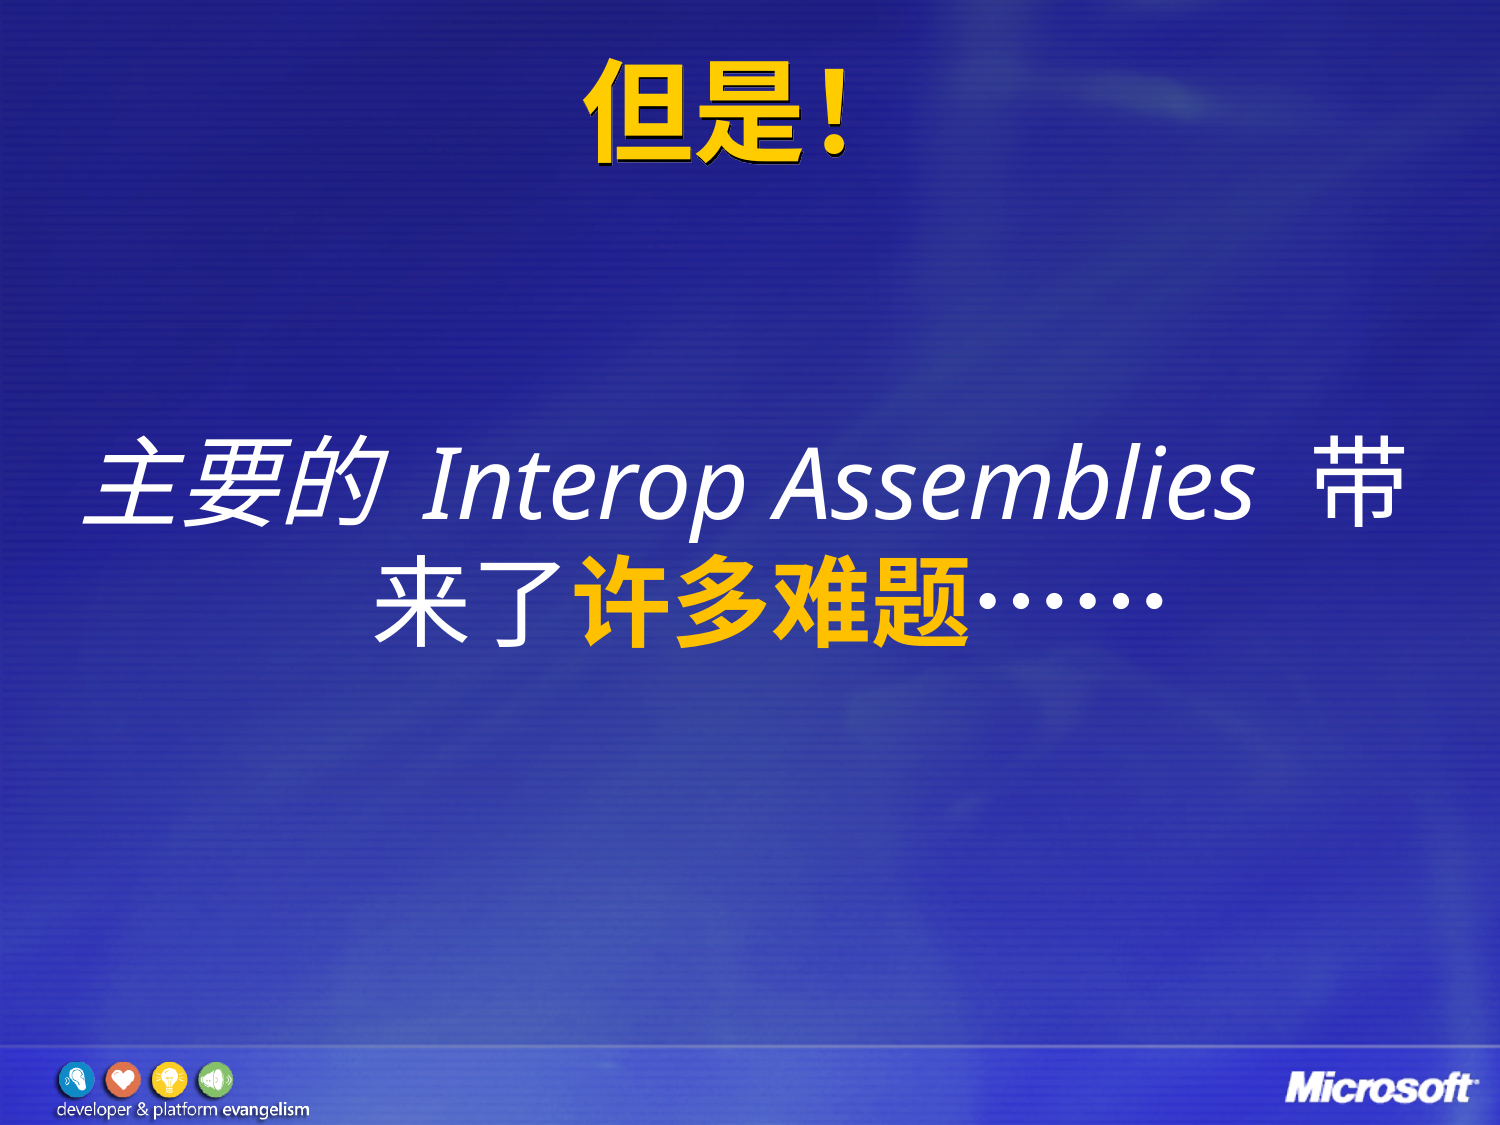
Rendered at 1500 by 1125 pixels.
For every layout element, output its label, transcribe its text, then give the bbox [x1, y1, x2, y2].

title 但是！ [74, 14, 1426, 203]
picture [0, 0, 1500, 1125]
list 主要的 Interop Assemblies 带来了许多难题…… [62, 412, 1426, 913]
